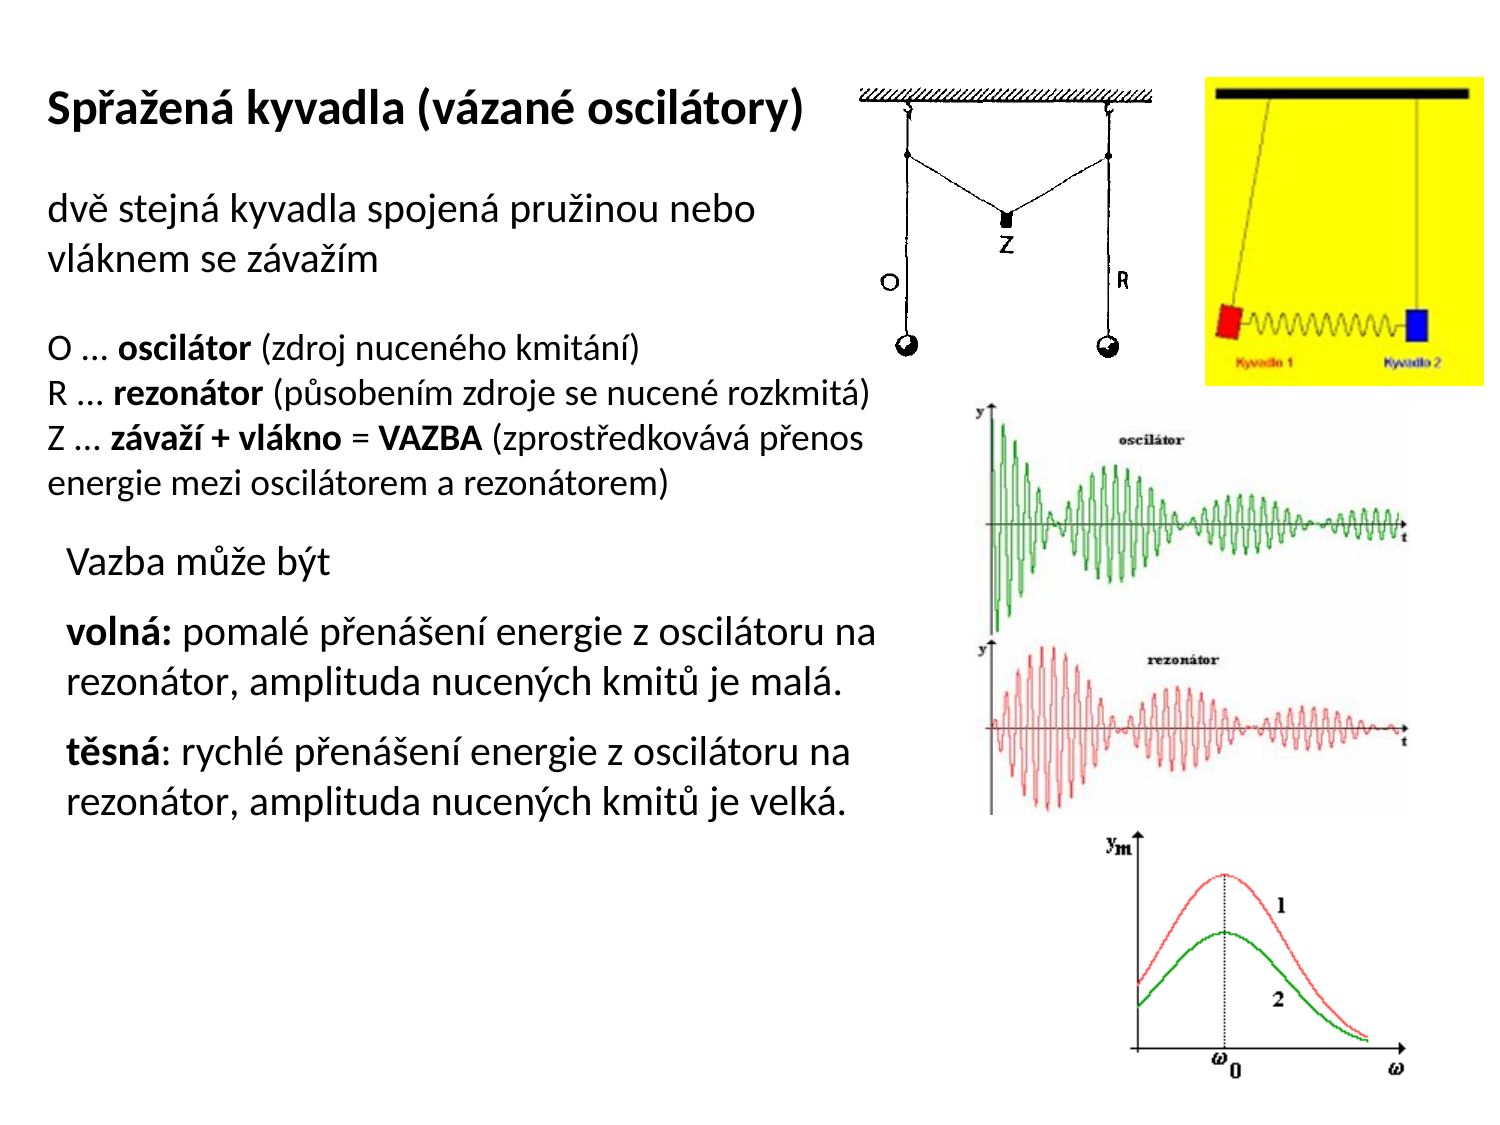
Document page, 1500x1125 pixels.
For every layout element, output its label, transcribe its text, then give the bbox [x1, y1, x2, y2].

picture [1099, 828, 1411, 1082]
text_box Spřažená kyvadla (vázané oscilátory) [32, 67, 918, 142]
picture [975, 400, 1411, 815]
picture [838, 77, 1170, 367]
text_box O ... oscilátor (zdroj nuceného kmitání) R ... rezonátor (působením zdroje se nucené rozkmitá) Z ... závaží + vlákno = VAZBA (zprostředkovává přenos energie mezi oscilátorem a rezonátorem) [32, 315, 1046, 600]
text_box dvě stejná kyvadla spojená pružinou nebo vláknem se závažím [32, 173, 838, 288]
picture [1205, 77, 1484, 386]
text_box Vazba může být volná: pomalé přenášení energie z oscilátoru na rezonátor, amplituda nucených kmitů je malá. těsná: rychlé přenášení energie z oscilátoru na rezonátor, amplituda nucených kmitů je velká. [51, 526, 1027, 832]
